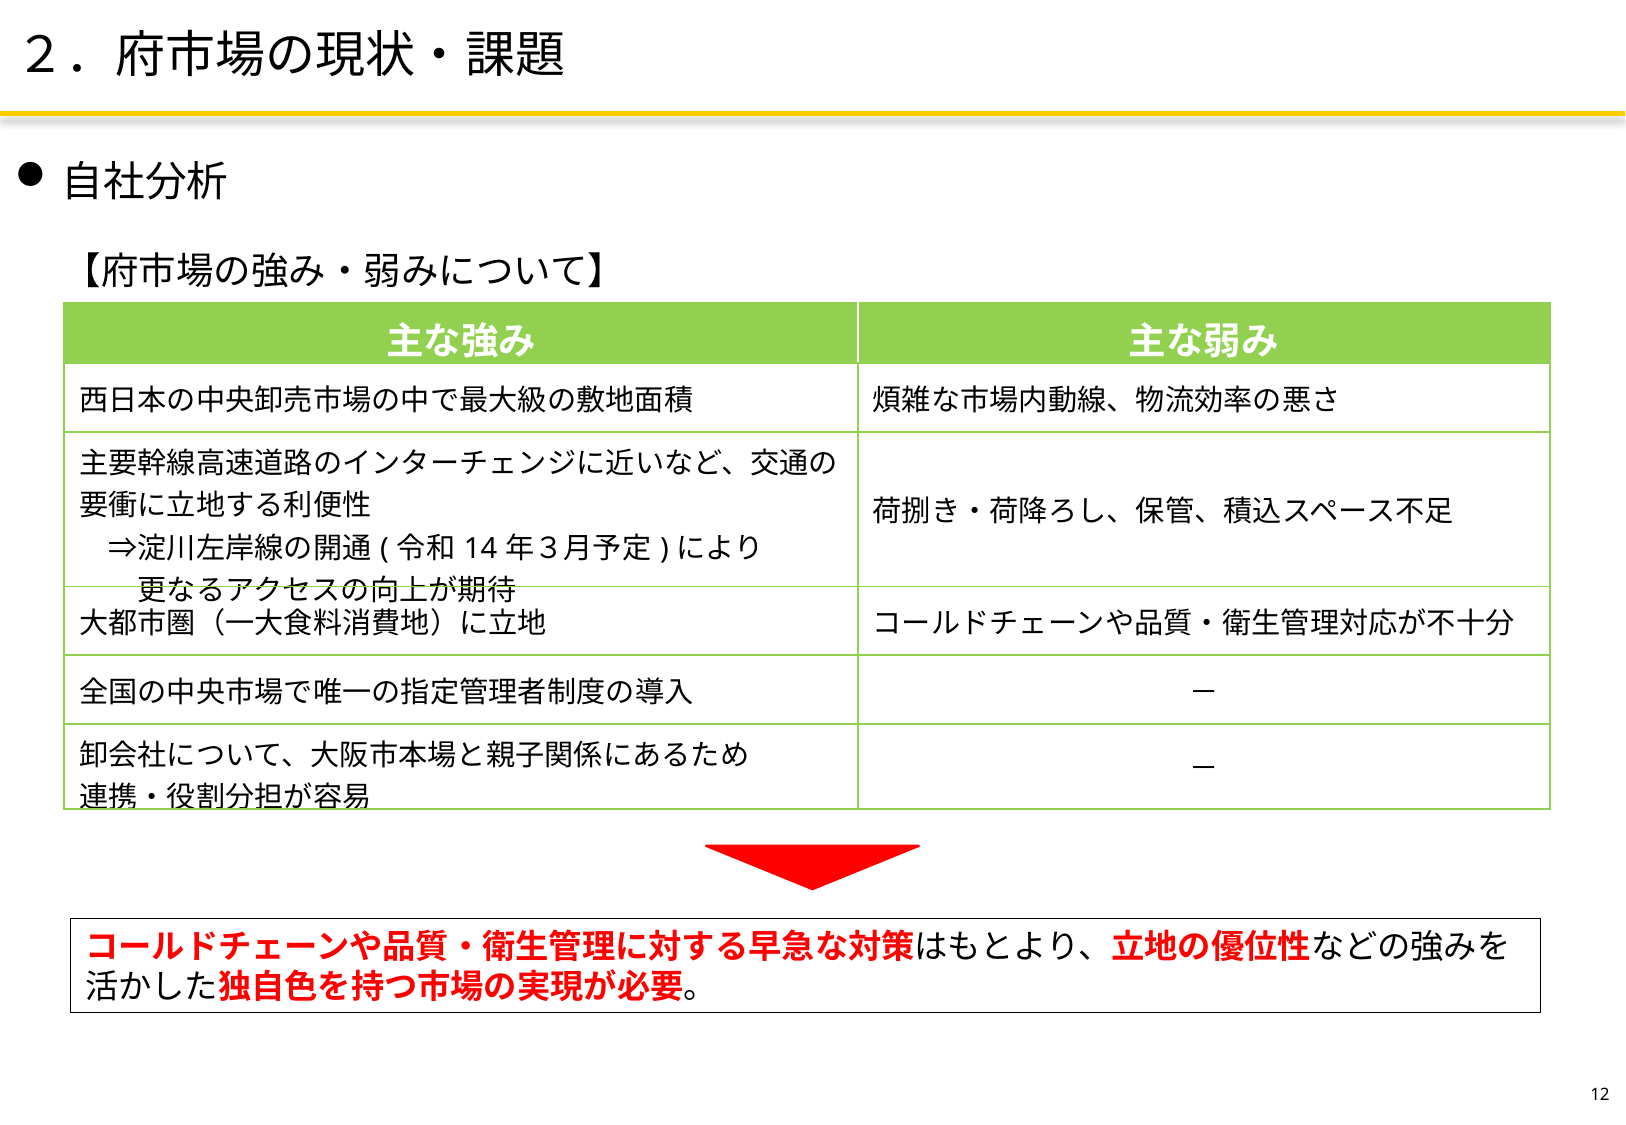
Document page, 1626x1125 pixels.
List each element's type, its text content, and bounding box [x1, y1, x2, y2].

table_cell 主要幹線高速道路のインターチェンジに近いなど、交通の要衝に立地する利便性 ⇒淀川左岸線の開通(令和14年３月予定)により 更なるアクセスの向上が期待 [65, 433, 857, 586]
table_cell 全国の中央市場で唯一の指定管理者制度の導入 [65, 656, 857, 723]
table_cell 煩雑な市場内動線、物流効率の悪さ [859, 364, 1549, 431]
text_box 【府市場の強み・弱みについて】 [49, 239, 701, 300]
table_cell － [859, 656, 1549, 723]
table_cell － [859, 725, 1549, 808]
table_header 主な弱み [859, 304, 1549, 362]
table_cell コールドチェーンや品質・衛生管理対応が不十分 [859, 587, 1549, 654]
text_box 自社分析 [0, 147, 1182, 212]
text_box コールドチェーンや品質・衛生管理に対する早急な対策はもとより、立地の優位性などの強みを活かした独自色を持つ市場の実現が必要。 [70, 918, 1541, 1013]
title ２．府市場の現状・課題 [0, 0, 1625, 112]
table_cell 荷捌き・荷降ろし、保管、積込スペース不足 [859, 433, 1549, 586]
table_cell 西日本の中央卸売市場の中で最大級の敷地面積 [65, 364, 857, 431]
table_cell 卸会社について、大阪市本場と親子関係にあるため 連携・役割分担が容易 [65, 725, 857, 808]
text_box [705, 844, 920, 891]
slide_number 11 [1259, 1065, 1625, 1125]
table_header 主な強み [65, 304, 857, 362]
table_cell 大都市圏（一大食料消費地）に立地 [65, 587, 857, 654]
